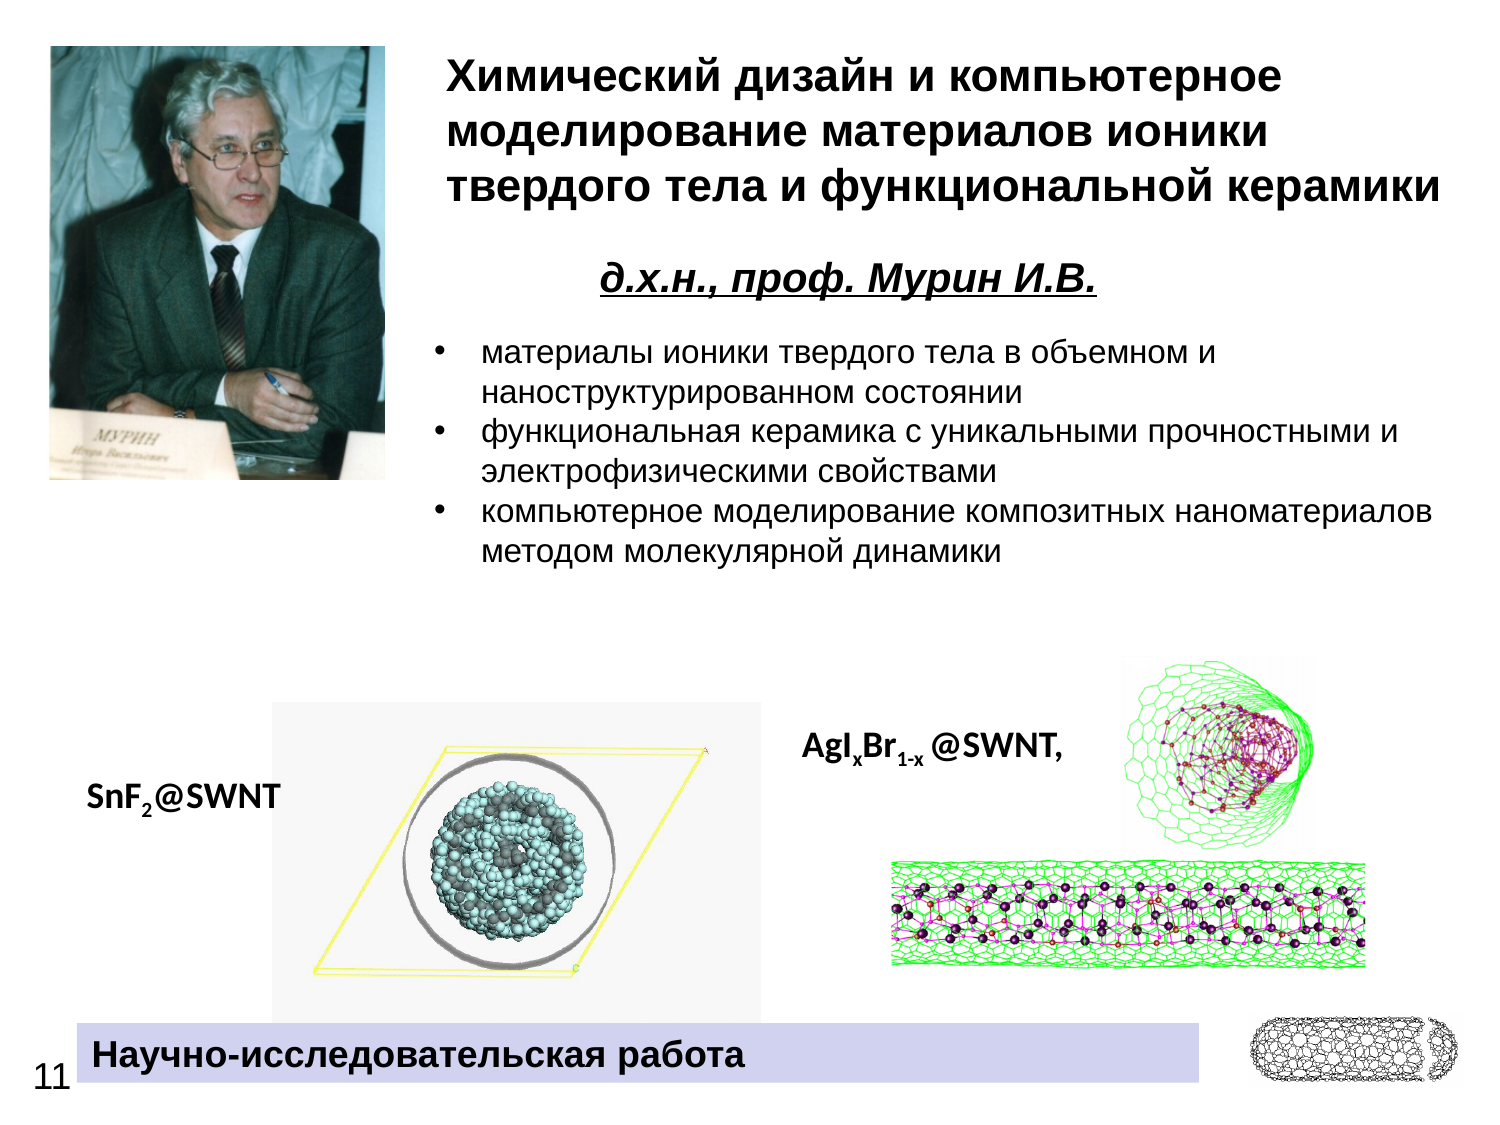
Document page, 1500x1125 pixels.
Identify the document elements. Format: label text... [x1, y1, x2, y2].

text_box Научно-исследовательская работа [76, 1023, 1199, 1083]
text_box AgIxBr1-x @SWNT, [787, 712, 1101, 779]
picture [1245, 1011, 1464, 1089]
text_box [271, 701, 763, 1024]
text_box Химический дизайн и компьютерное моделирование материалов ионики твердого тела и функциональной керамики [430, 38, 1495, 218]
picture [1121, 656, 1317, 851]
subtitle д.х.н., проф. Мурин И.В. [584, 243, 1152, 307]
text_box SnF2@SWNT [71, 763, 266, 830]
text_box 11 [18, 1045, 87, 1105]
picture [885, 855, 1377, 978]
picture [46, 46, 386, 481]
text_box материалы ионики твердого тела в объемном и наноструктурированном состоянии функциональная керамика с уникальными прочностными и электрофизическими свойствами компьютерное моделирование композитных наноматериалов методом молекулярной динамики [419, 322, 1500, 577]
